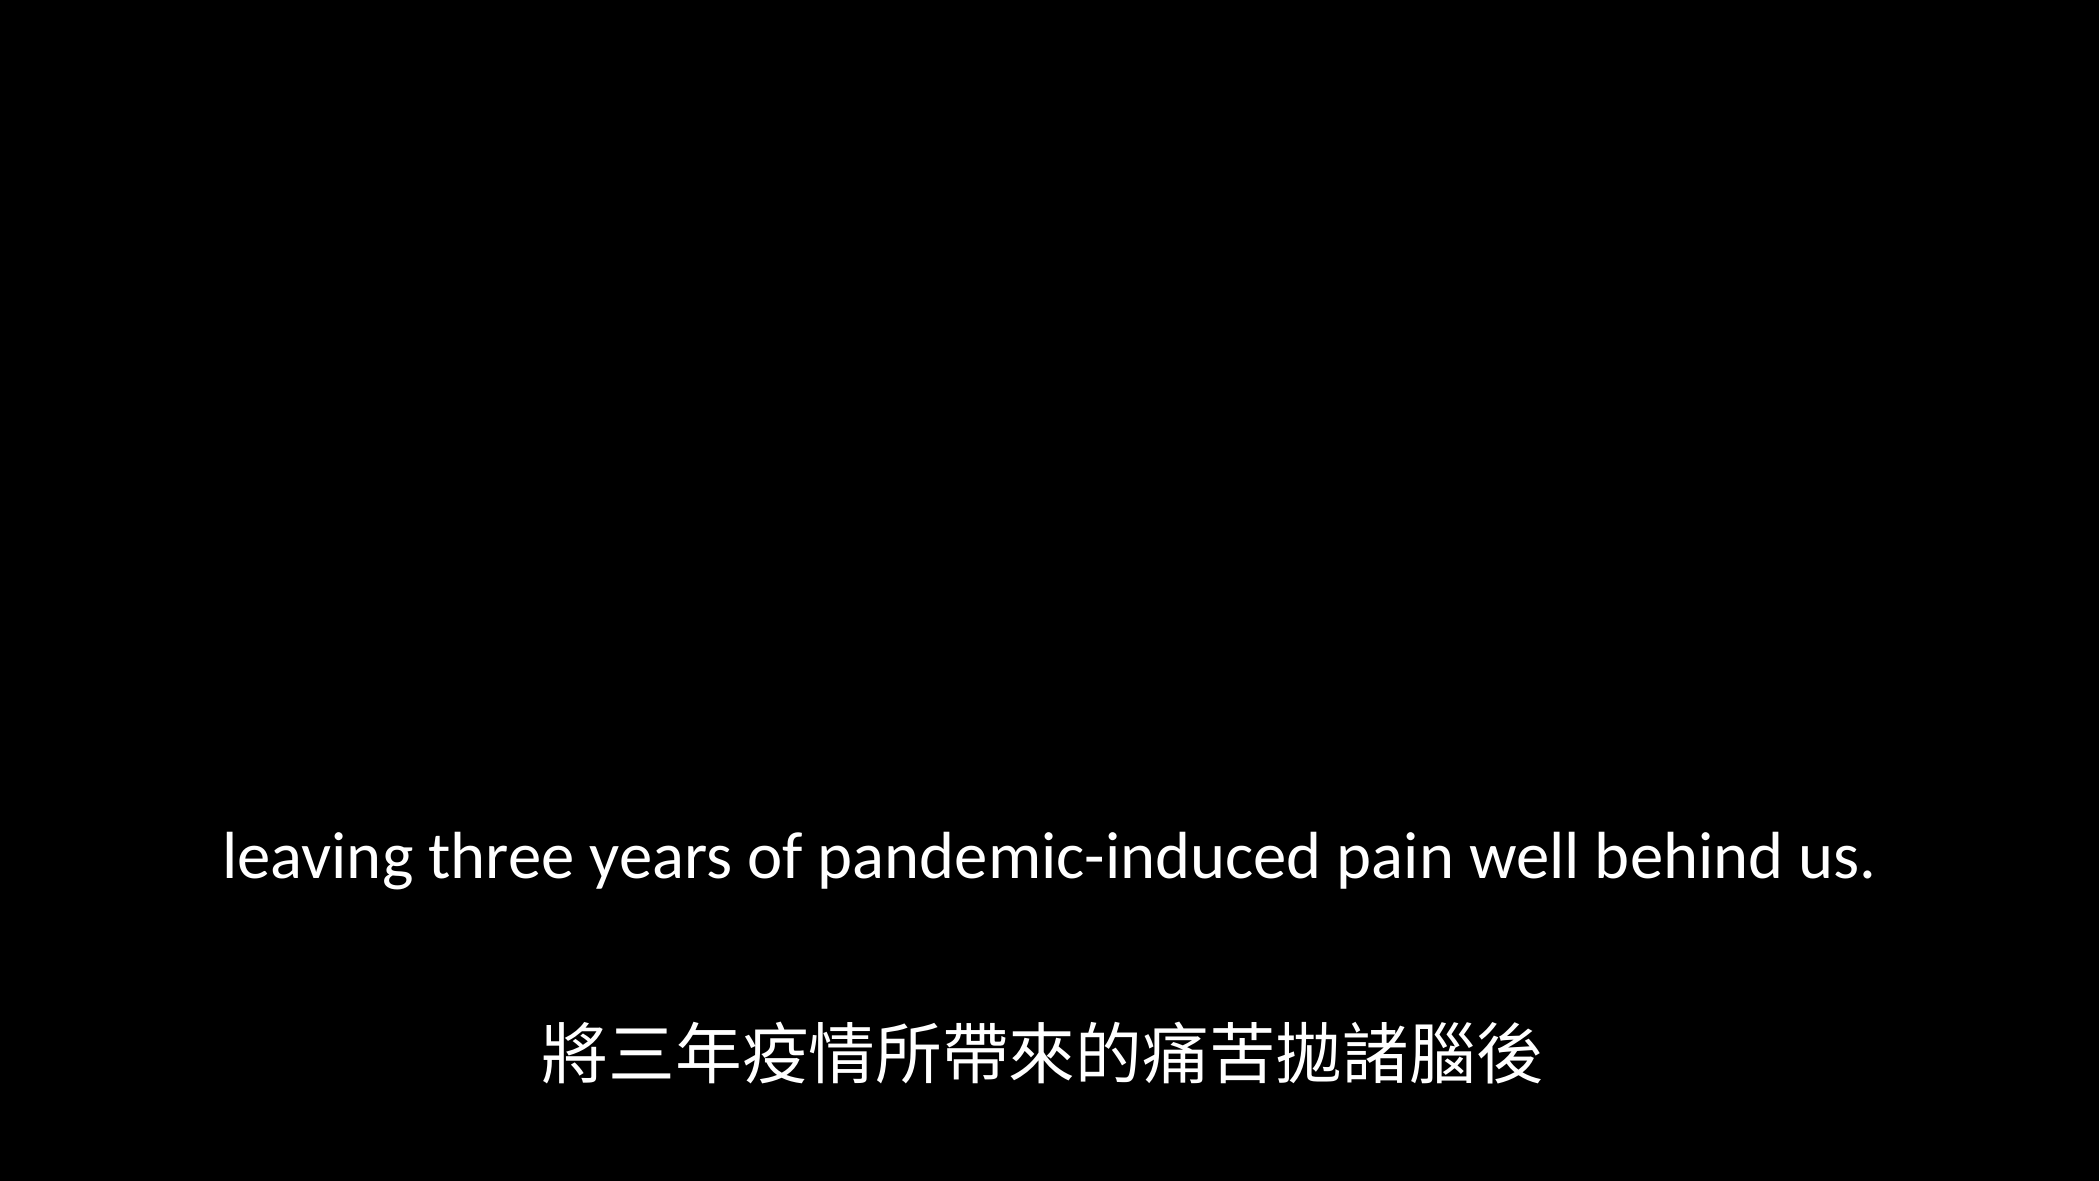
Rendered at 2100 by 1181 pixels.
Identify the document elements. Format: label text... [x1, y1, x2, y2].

text_box leaving three years of pandemic-induced pain well behind us. 將三年疫情所帶來的痛苦拋諸腦後 [0, 804, 2100, 1179]
